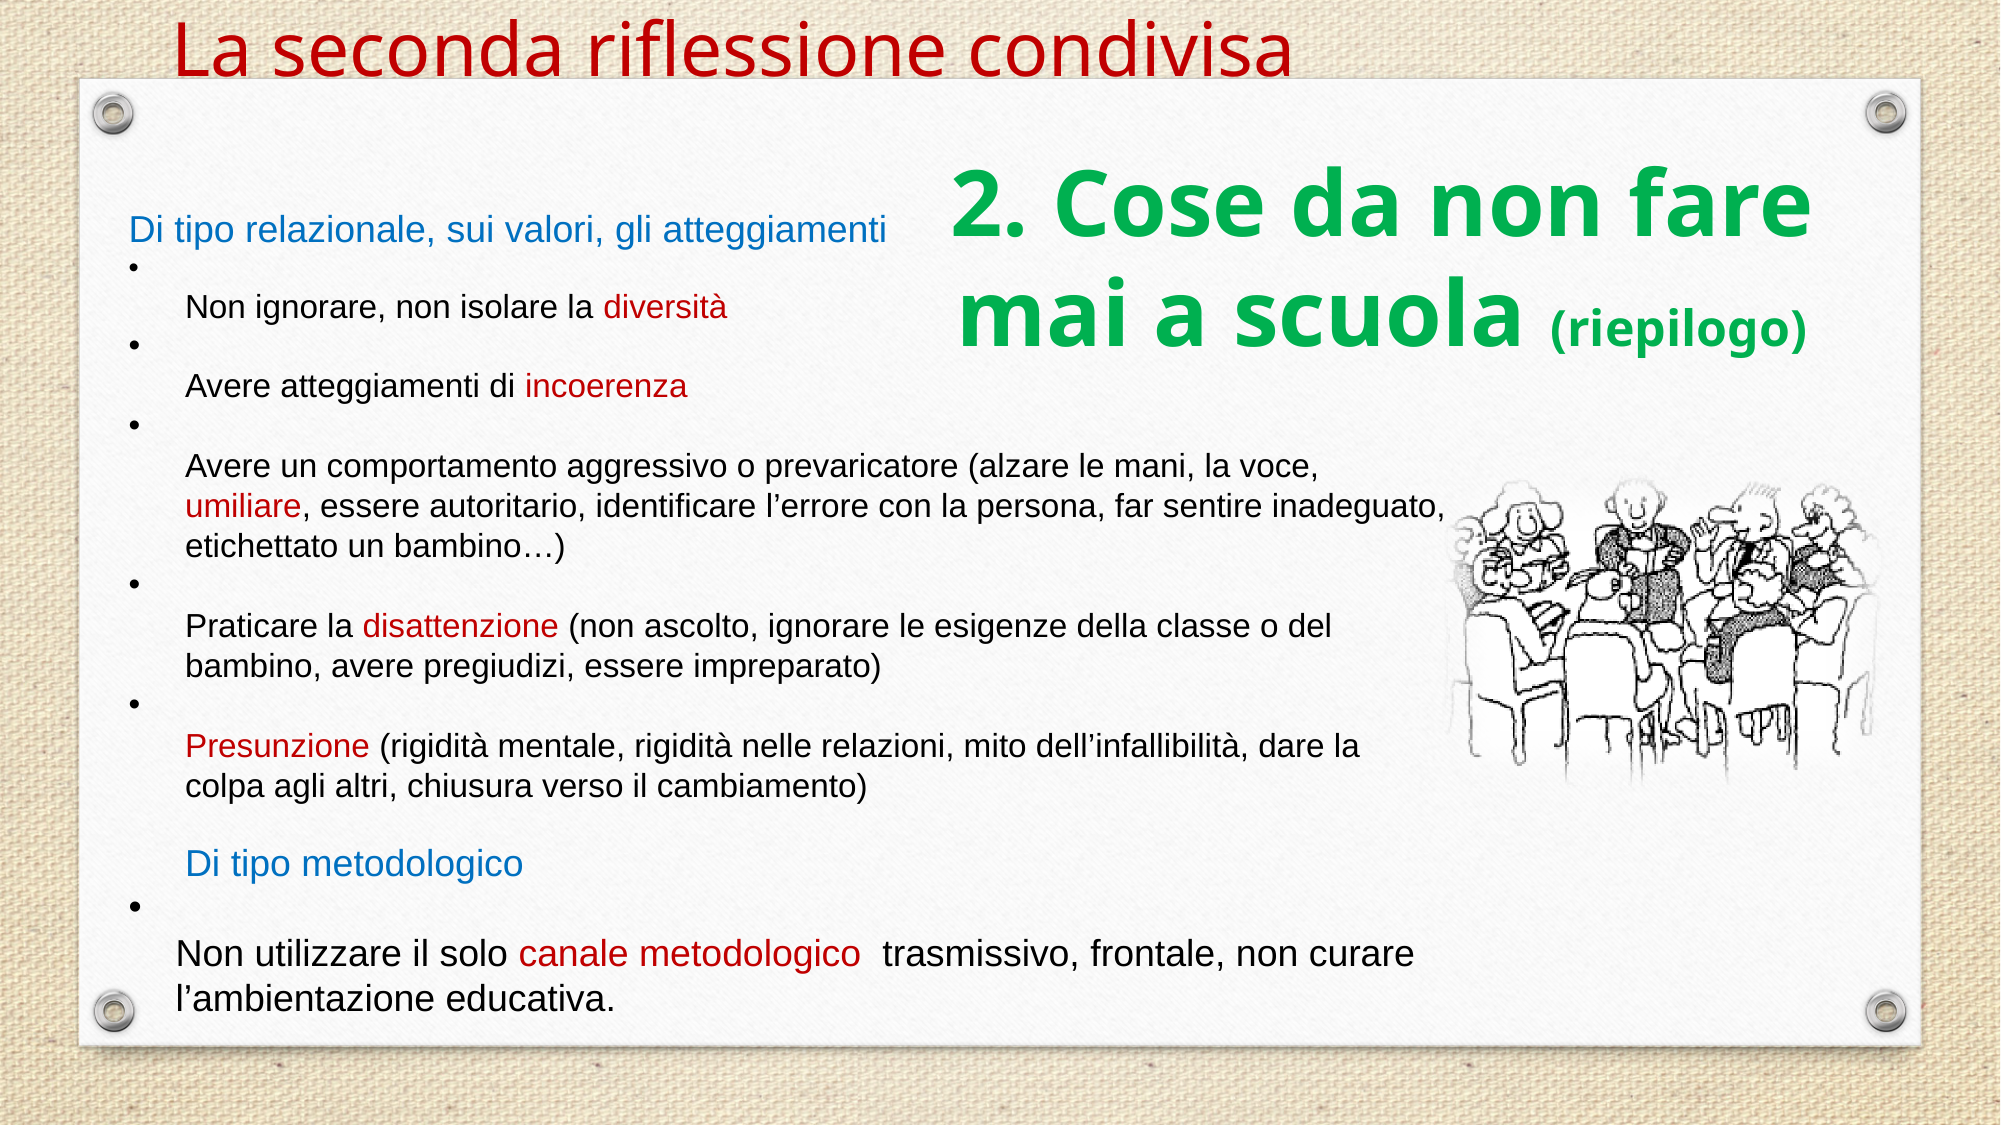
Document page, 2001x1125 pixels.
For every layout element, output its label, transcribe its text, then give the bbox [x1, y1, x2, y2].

text_box 2. Cose da non fare mai a scuola (riepilogo) [854, 137, 1910, 407]
text_box Di tipo relazionale, sui valori, gli atteggiamenti Non ignorare, non isolare la diversità Avere atteggiamenti di incoerenza Avere un comportamento aggressivo o prevaricatore (alzare le mani, la voce, umiliare, essere autoritario, identificare l’errore con la persona, far sentire inadeguato, etichettato un bambino…) Praticare la disattenzione (non ascolto, ignorare le esigenze della classe o del bambino, avere pregiudizi, essere impreparato) Presunzione (rigidità mentale, rigidità nelle relazioni, mito dell’infallibilità, dare la colpa agli altri, chiusura verso il cambiamento) Di tipo metodologico Non utilizzare il solo canale metodologico trasmissivo, frontale, non curare l’ambientazione educativa. [113, 197, 1466, 1062]
text_box La seconda riflessione condivisa [156, 0, 1312, 99]
picture [0, 0, 2001, 1125]
